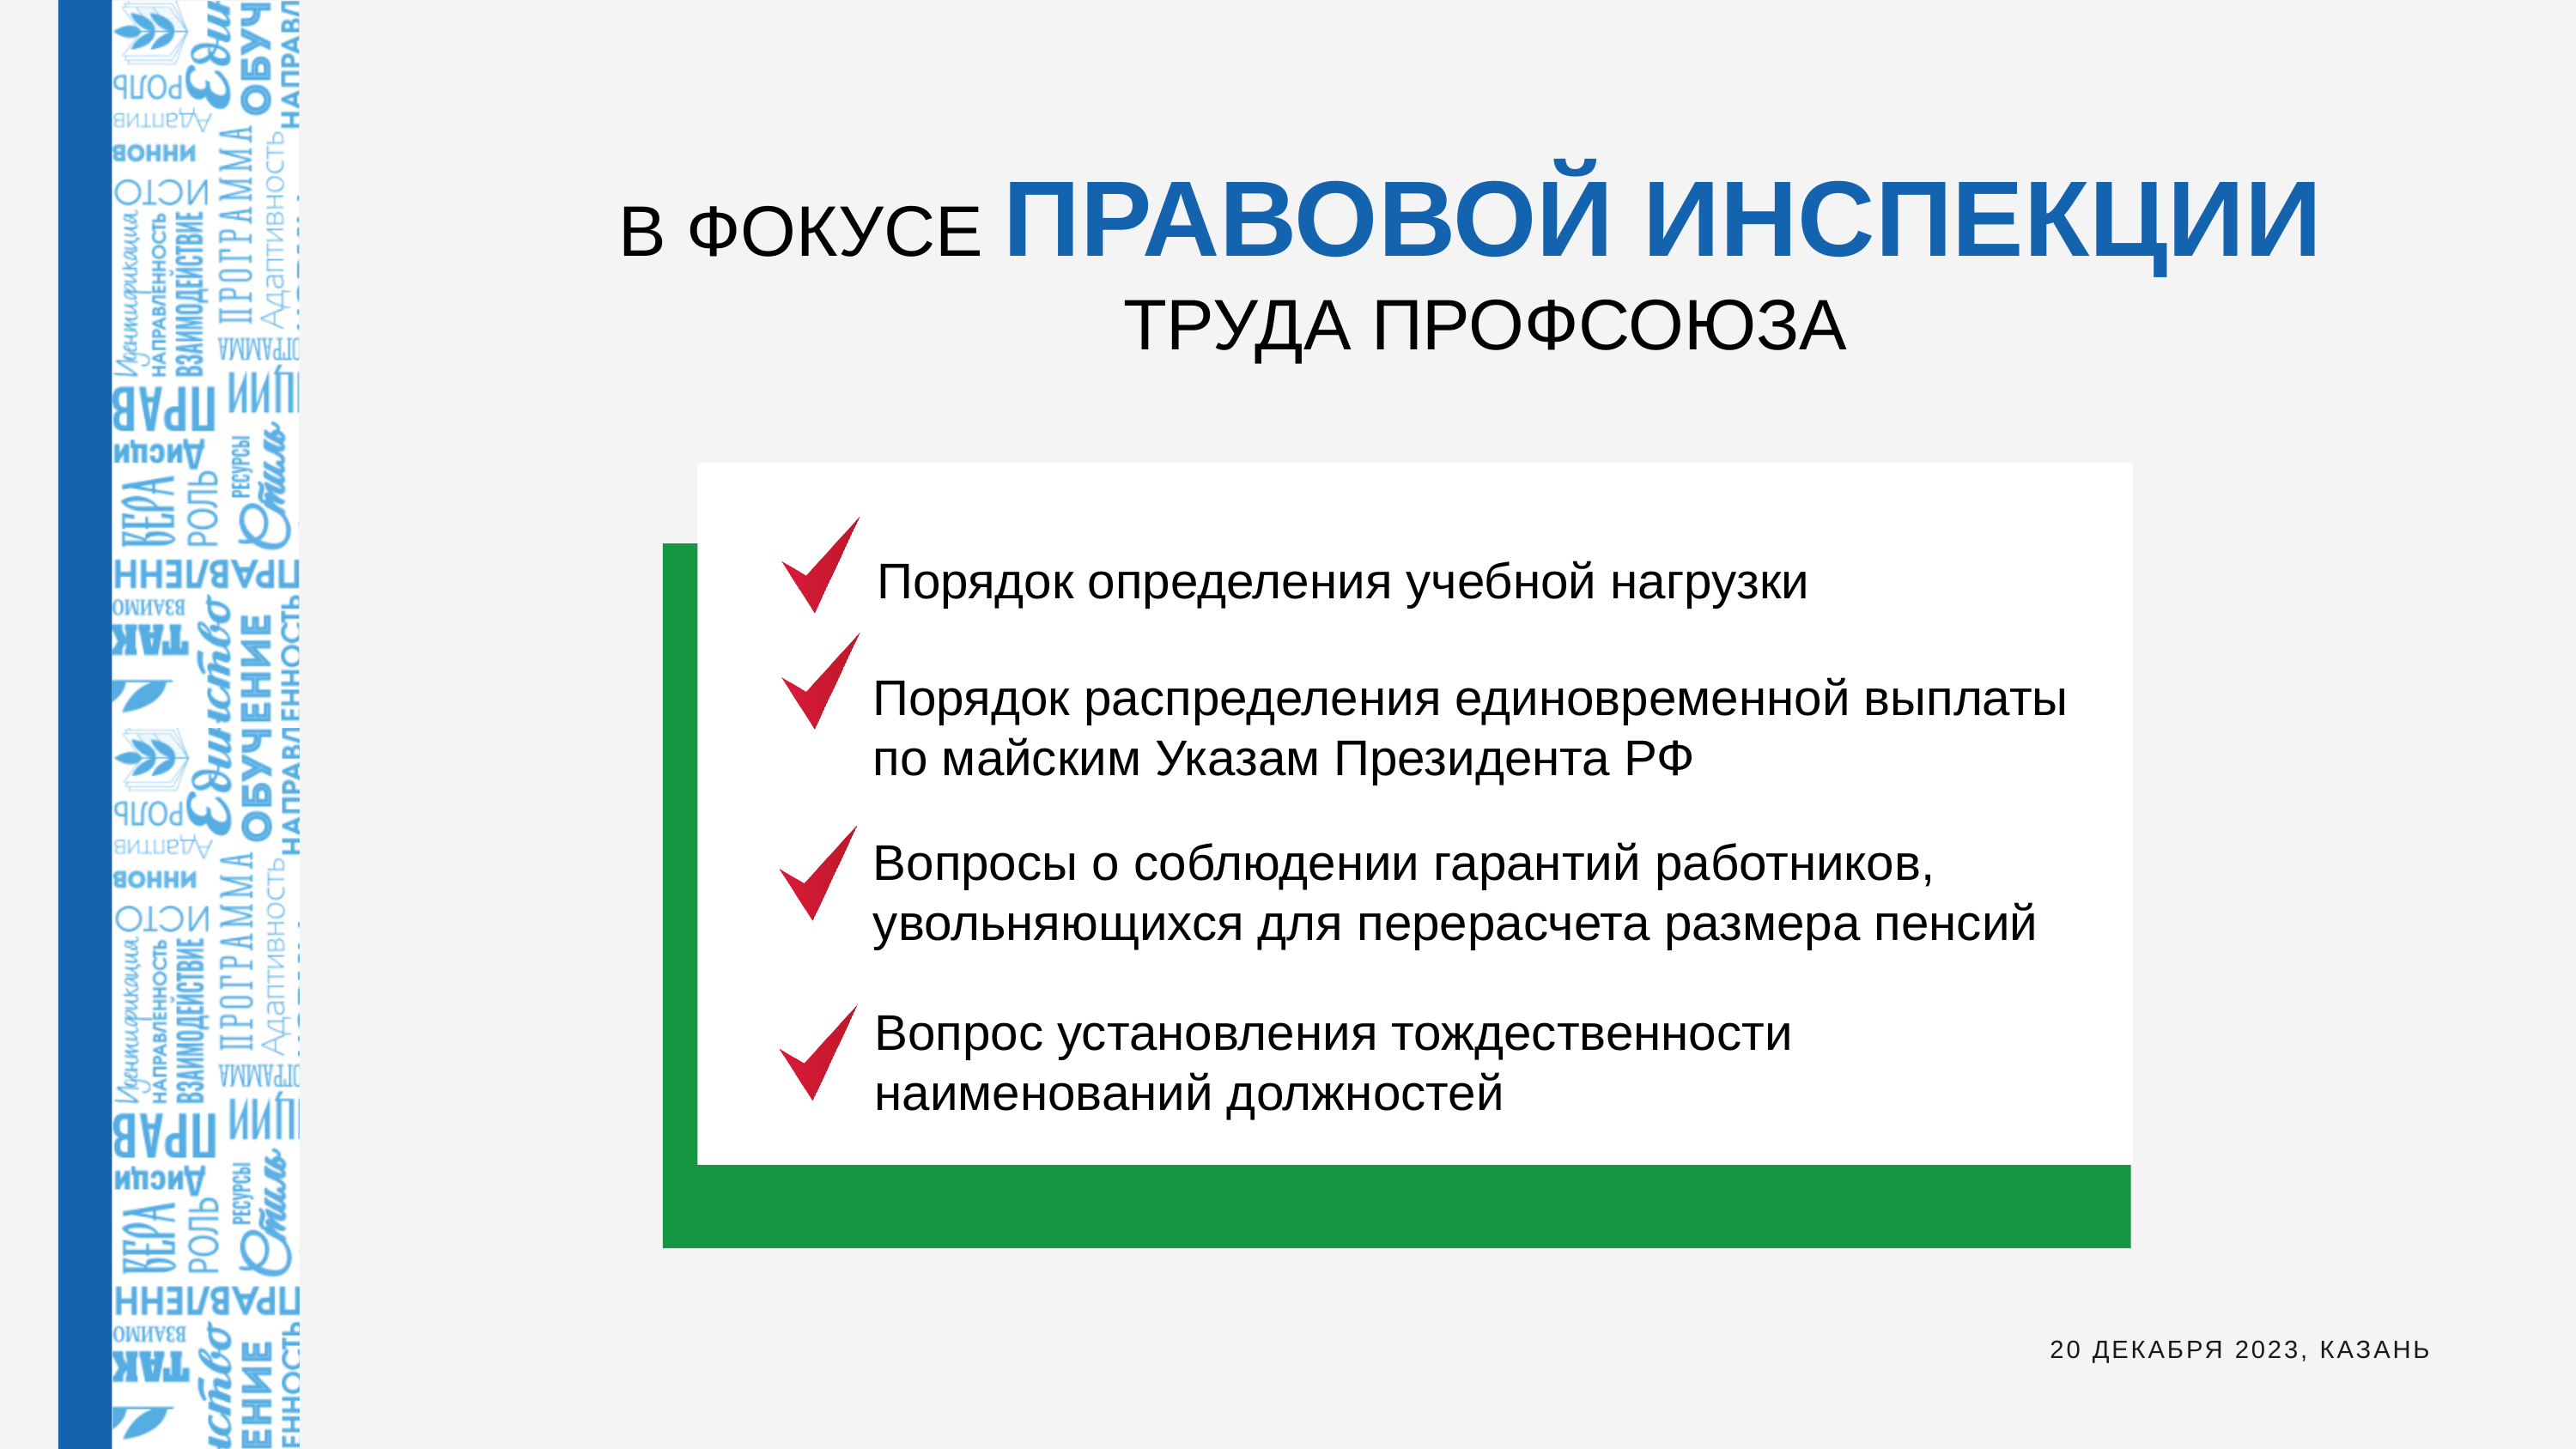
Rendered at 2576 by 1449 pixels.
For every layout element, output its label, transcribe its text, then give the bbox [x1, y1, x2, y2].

picture [0, 1, 571, 1449]
text_box Порядок определения учебной нагрузки [864, 542, 2239, 615]
text_box [57, 0, 113, 271]
text_box [57, 468, 113, 997]
text_box Вопросы о соблюдении гарантий работников, увольняющихся для перерасчета размера пенсий [860, 823, 2235, 957]
text_box Порядок распределения единовременной выплаты по майским Указам Президента РФ [860, 658, 2235, 792]
text_box [697, 463, 2133, 1165]
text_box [778, 823, 859, 922]
text_box [57, 1194, 113, 1449]
text_box В ФОКУСЕ ПРАВОВОЙ ИНСПЕКЦИИ ТРУДА ПРОФСОЮЗА [471, 57, 2500, 371]
text_box [662, 543, 2131, 1249]
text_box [781, 632, 861, 731]
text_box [781, 515, 861, 615]
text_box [778, 1003, 859, 1102]
text_box 20 ДЕКАБРЯ 2023, КАЗАНЬ [2050, 1333, 2460, 1364]
text_box Вопрос установления тождественности наименований должностей [861, 994, 2236, 1127]
